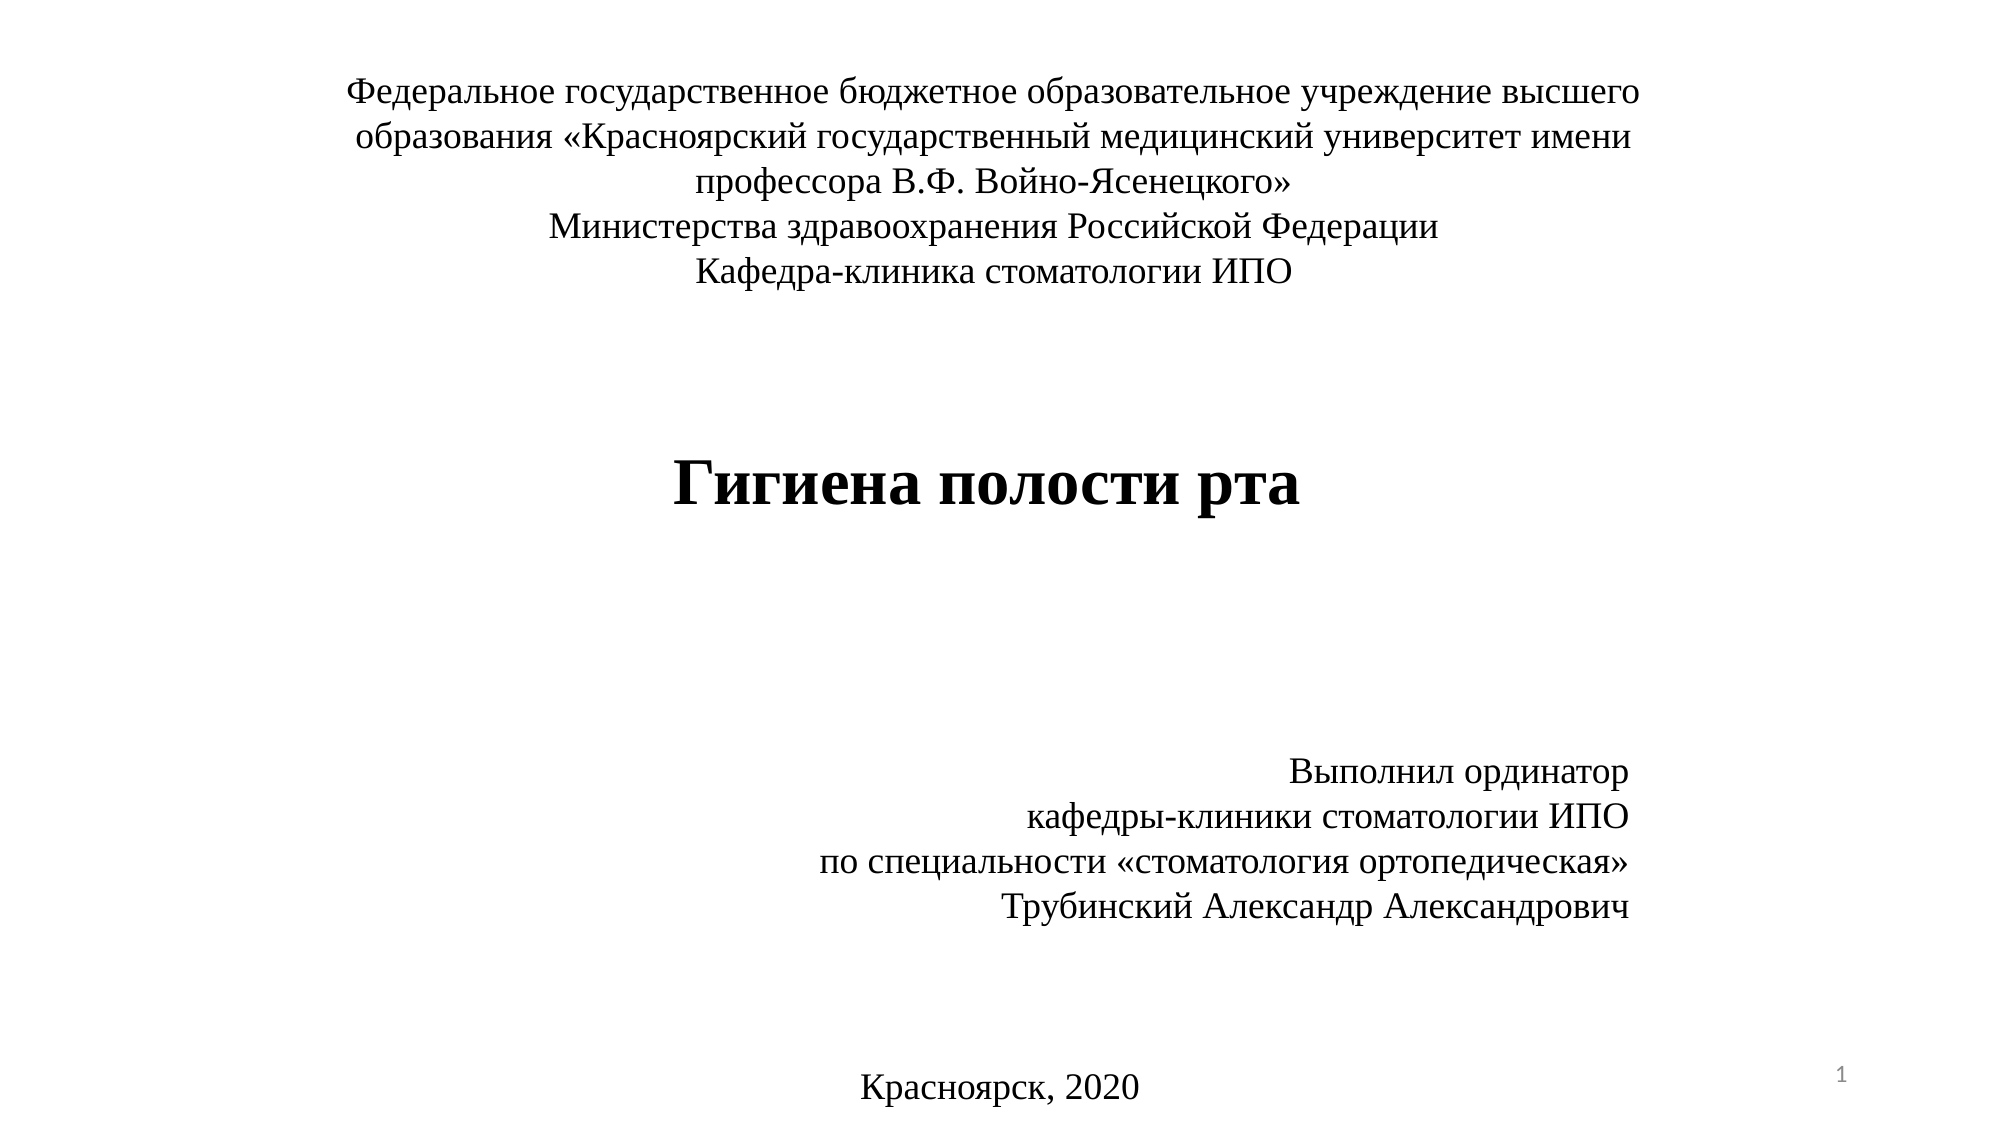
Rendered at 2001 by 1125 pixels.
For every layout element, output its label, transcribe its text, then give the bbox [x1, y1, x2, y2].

text_box Красноярск, 2020 [718, 1054, 1282, 1115]
text_box Гигиена полости рта [320, 290, 1655, 526]
text_box Федеральное государственное бюджетное образовательное учреждение высшего образования «Красноярский государственный медицинский университет имени профессора В.Ф. Войно-Ясенецкого» Министерства здравоохранения Российской Федерации Кафедра-клиника стоматологии ИПО [320, 58, 1668, 344]
text_box Выполнил ординатор кафедры-клиники стоматологии ИПО по специальности «стоматология ортопедическая» Трубинский Александр Александрович [378, 738, 1645, 933]
slide_number 1 [1412, 1042, 1863, 1103]
